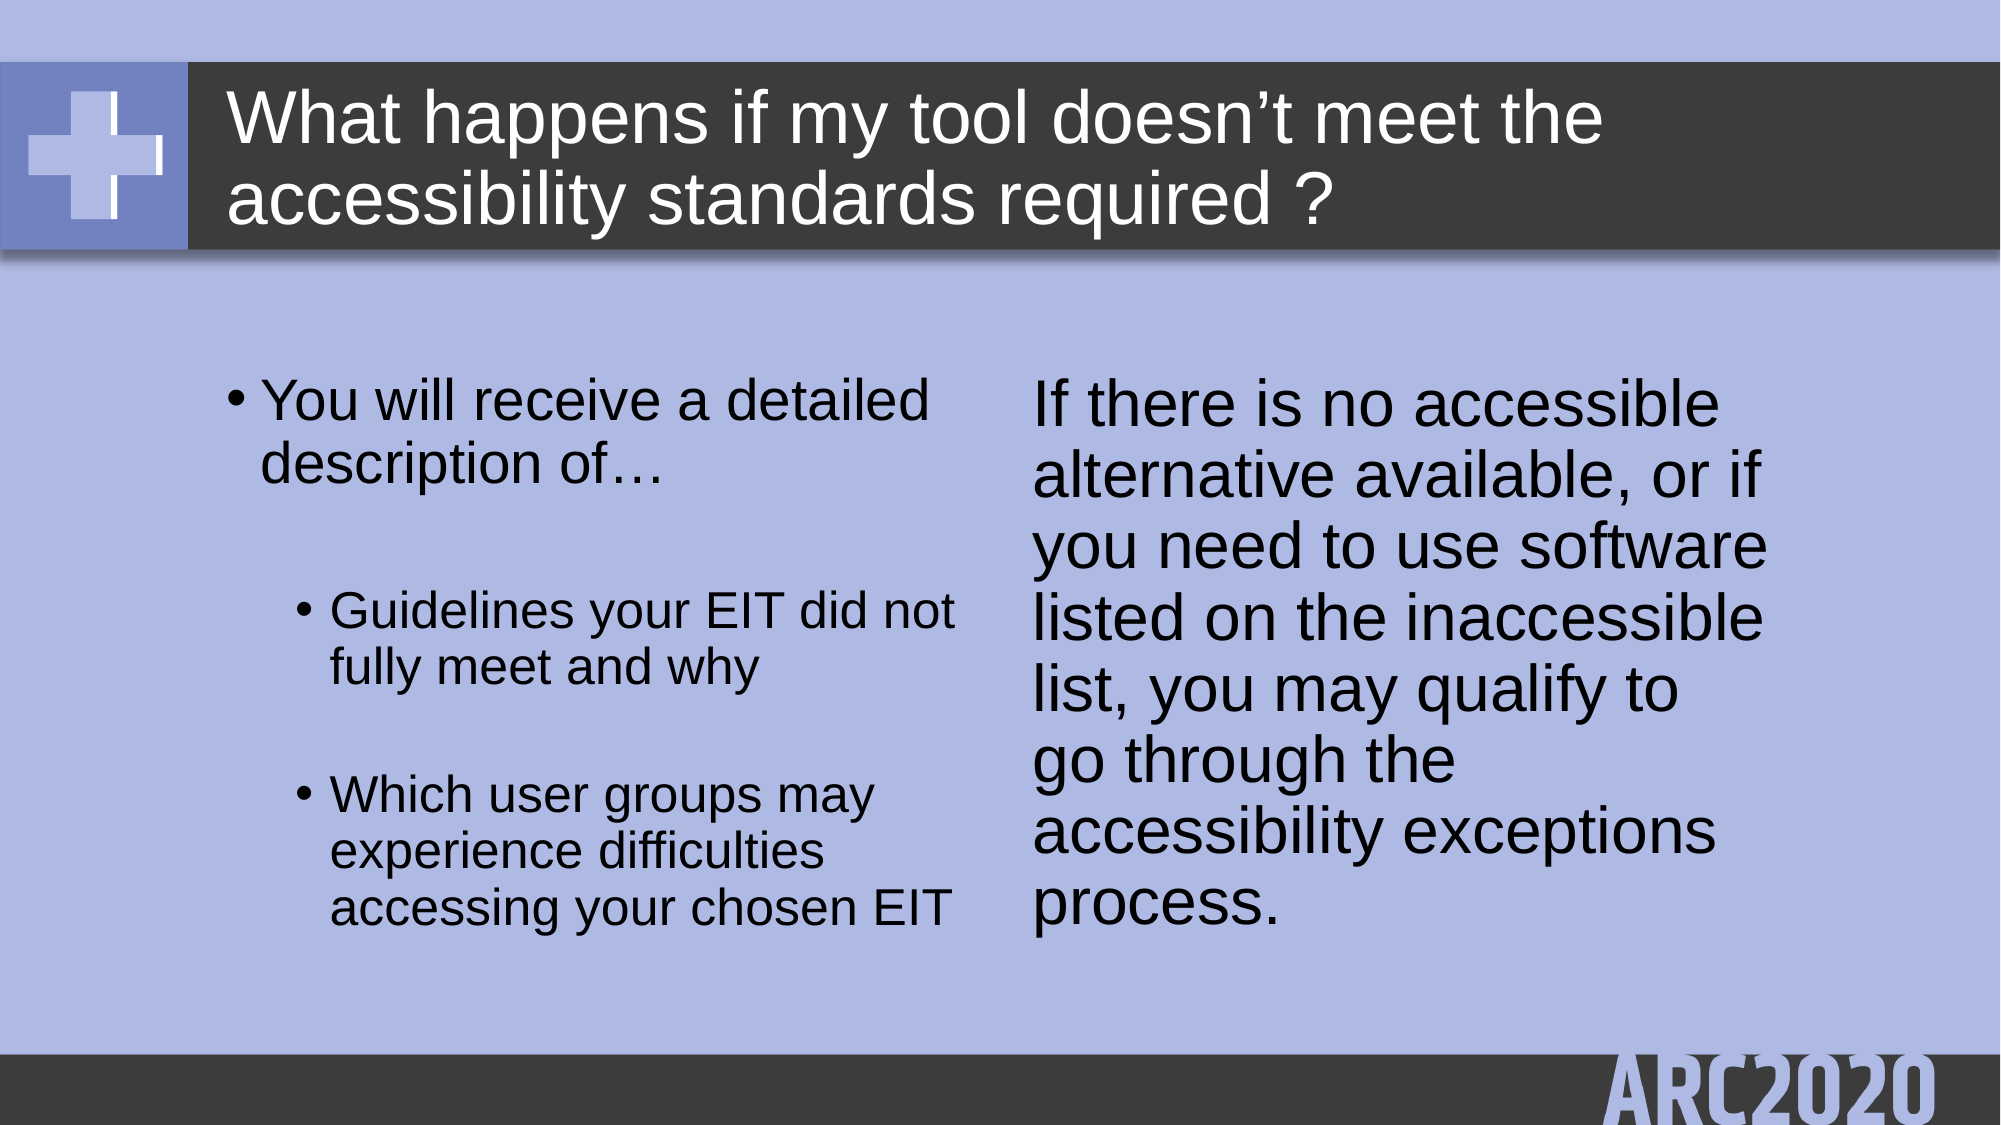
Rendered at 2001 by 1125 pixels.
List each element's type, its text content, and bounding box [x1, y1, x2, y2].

list If there is no accessible alternative available, or if you need to use software listed on the inaccessible list, you may qualify to go through the accessibility exceptions process. [1017, 362, 1789, 953]
picture [0, 0, 2001, 1125]
title What happens if my tool doesn’t meet the accessibility standards required ? [211, 71, 1789, 249]
list You will receive a detailed description of… Guidelines your EIT did not fully meet and why Which user groups may experience difficulties accessing your chosen EIT [211, 362, 983, 953]
